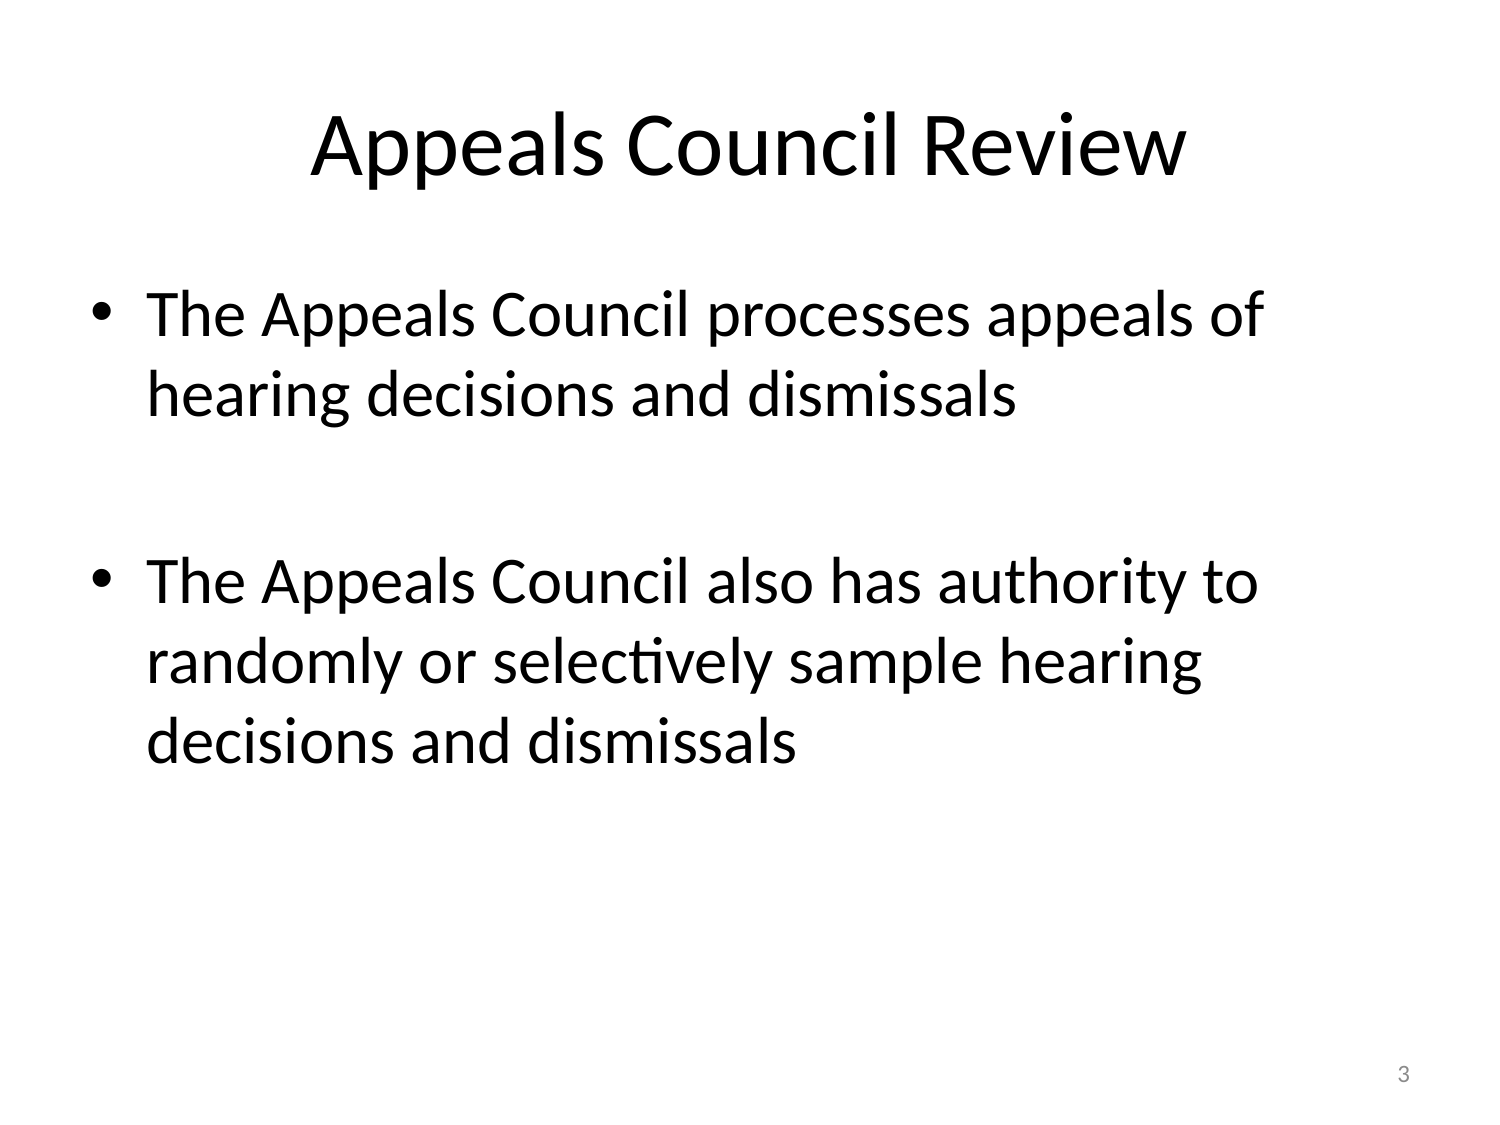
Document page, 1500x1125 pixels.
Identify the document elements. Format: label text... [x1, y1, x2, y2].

title Appeals Council Review [75, 45, 1425, 233]
list The Appeals Council processes appeals of hearing decisions and dismissals The Appeals Council also has authority to randomly or selectively sample hearing decisions and dismissals [75, 262, 1425, 1005]
slide_number 3 [1074, 1042, 1425, 1103]
